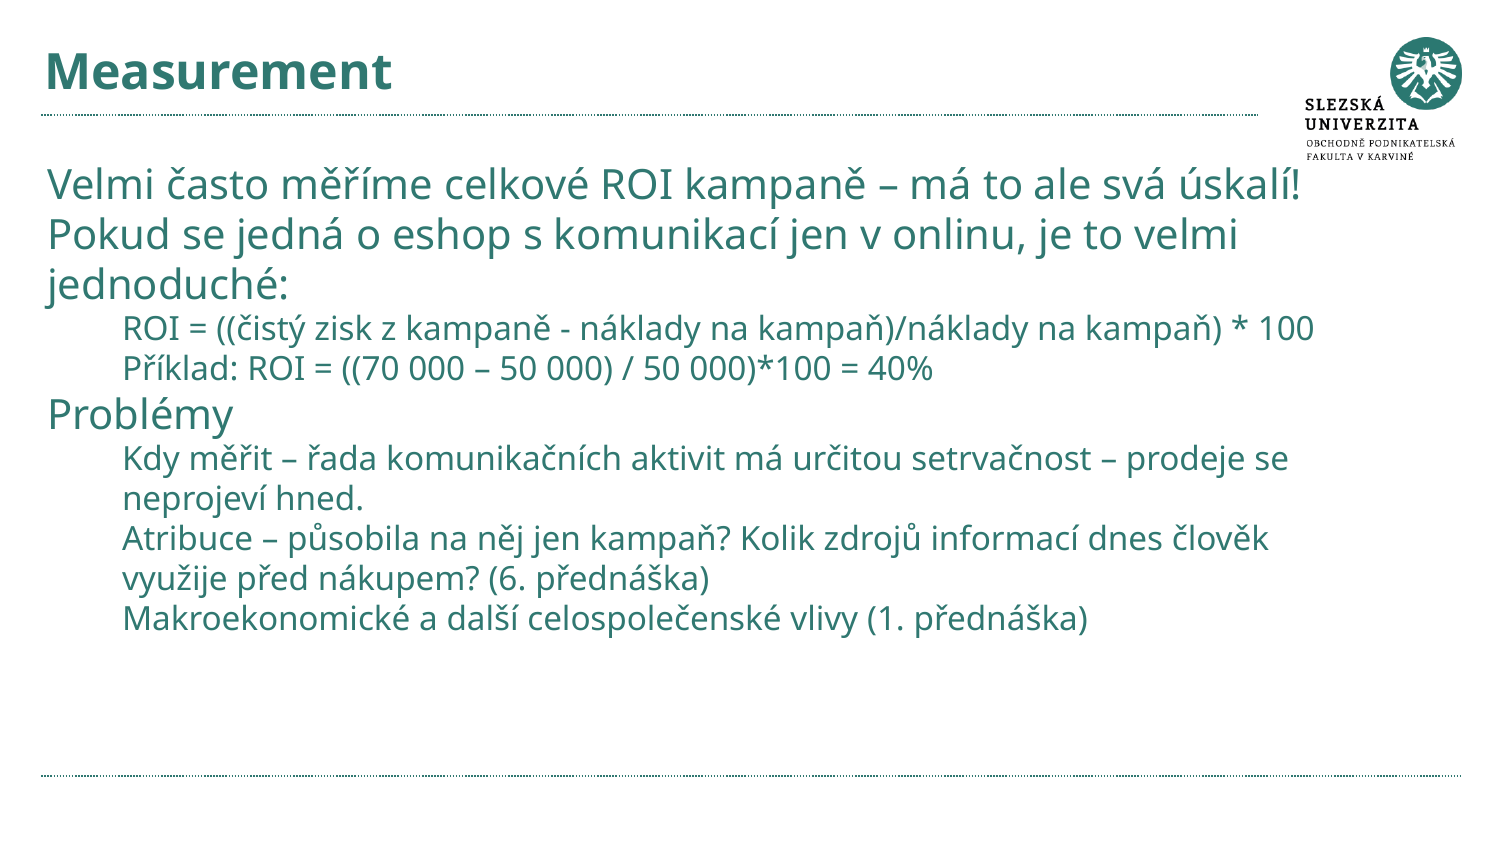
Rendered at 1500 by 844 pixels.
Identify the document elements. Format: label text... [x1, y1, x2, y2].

picture [1305, 37, 1462, 160]
title Measurement [29, 32, 668, 116]
list Velmi často měříme celkové ROI kampaně – má to ale svá úskalí! Pokud se jedná o eshop s komunikací jen v onlinu, je to velmi jednoduché: ROI = ((čistý zisk z kampaně - náklady na kampaň)/náklady na kampaň) * 100 Příklad: ROI = ((70 000 – 50 000) / 50 000)*100 = 40% Problémy Kdy měřit – řada komunikačních aktivit má určitou setrvačnost – prodeje se neprojeví hned. Atribuce – působila na něj jen kampaň? Kolik zdrojů informací dnes člověk využije před nákupem? (6. přednáška) Makroekonomické a další celospolečenské vlivy (1. přednáška) [32, 150, 1391, 777]
